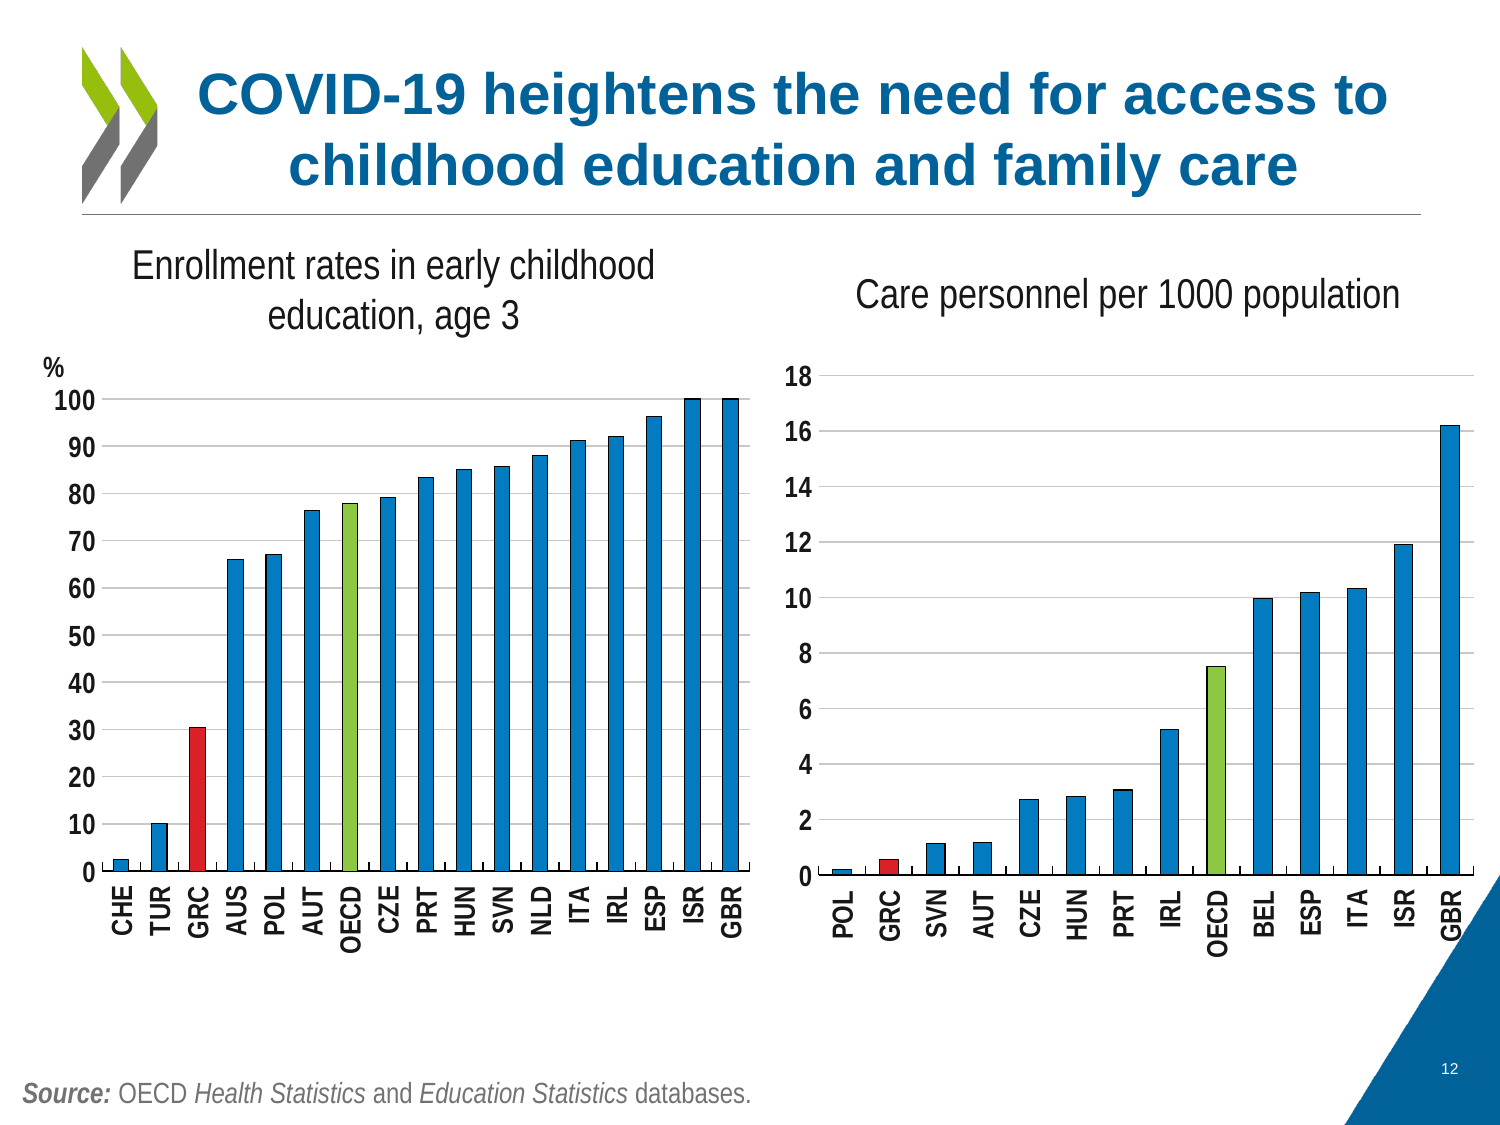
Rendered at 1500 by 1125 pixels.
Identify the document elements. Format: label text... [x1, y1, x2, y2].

picture [1344, 874, 1500, 1125]
text_box Source: OECD Health Statistics and Education Statistics databases. [7, 1066, 1378, 1117]
title COVID-19 heightens the need for access to childhood education and family care [135, 42, 1453, 211]
text_box Care personnel per 1000 population [781, 259, 1475, 334]
slide_number 12 [1417, 1051, 1474, 1092]
text_box Enrollment rates in early childhood education, age 3 [34, 230, 753, 306]
chart [17, 336, 1478, 975]
